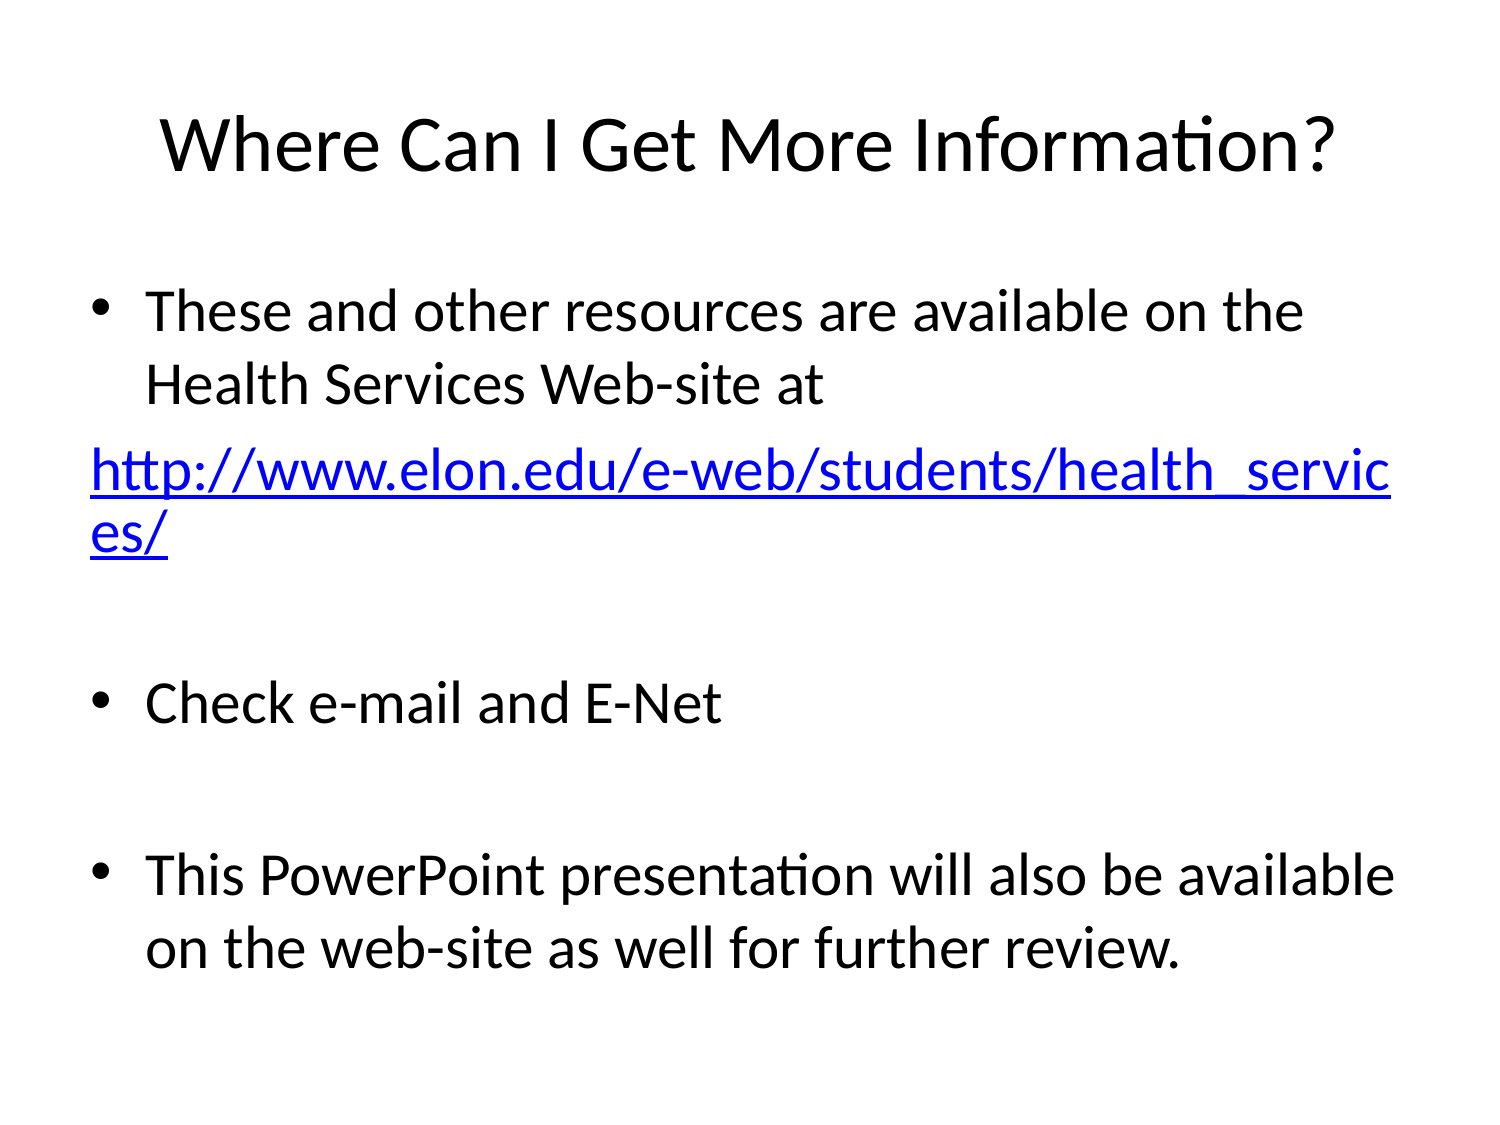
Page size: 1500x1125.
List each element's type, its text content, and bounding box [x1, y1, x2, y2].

title Where Can I Get More Information? [75, 45, 1425, 233]
list These and other resources are available on the Health Services Web-site at http://www.elon.edu/e-web/students/health_services/ Check e-mail and E-Net This PowerPoint presentation will also be available on the web-site as well for further review. [75, 262, 1425, 1005]
